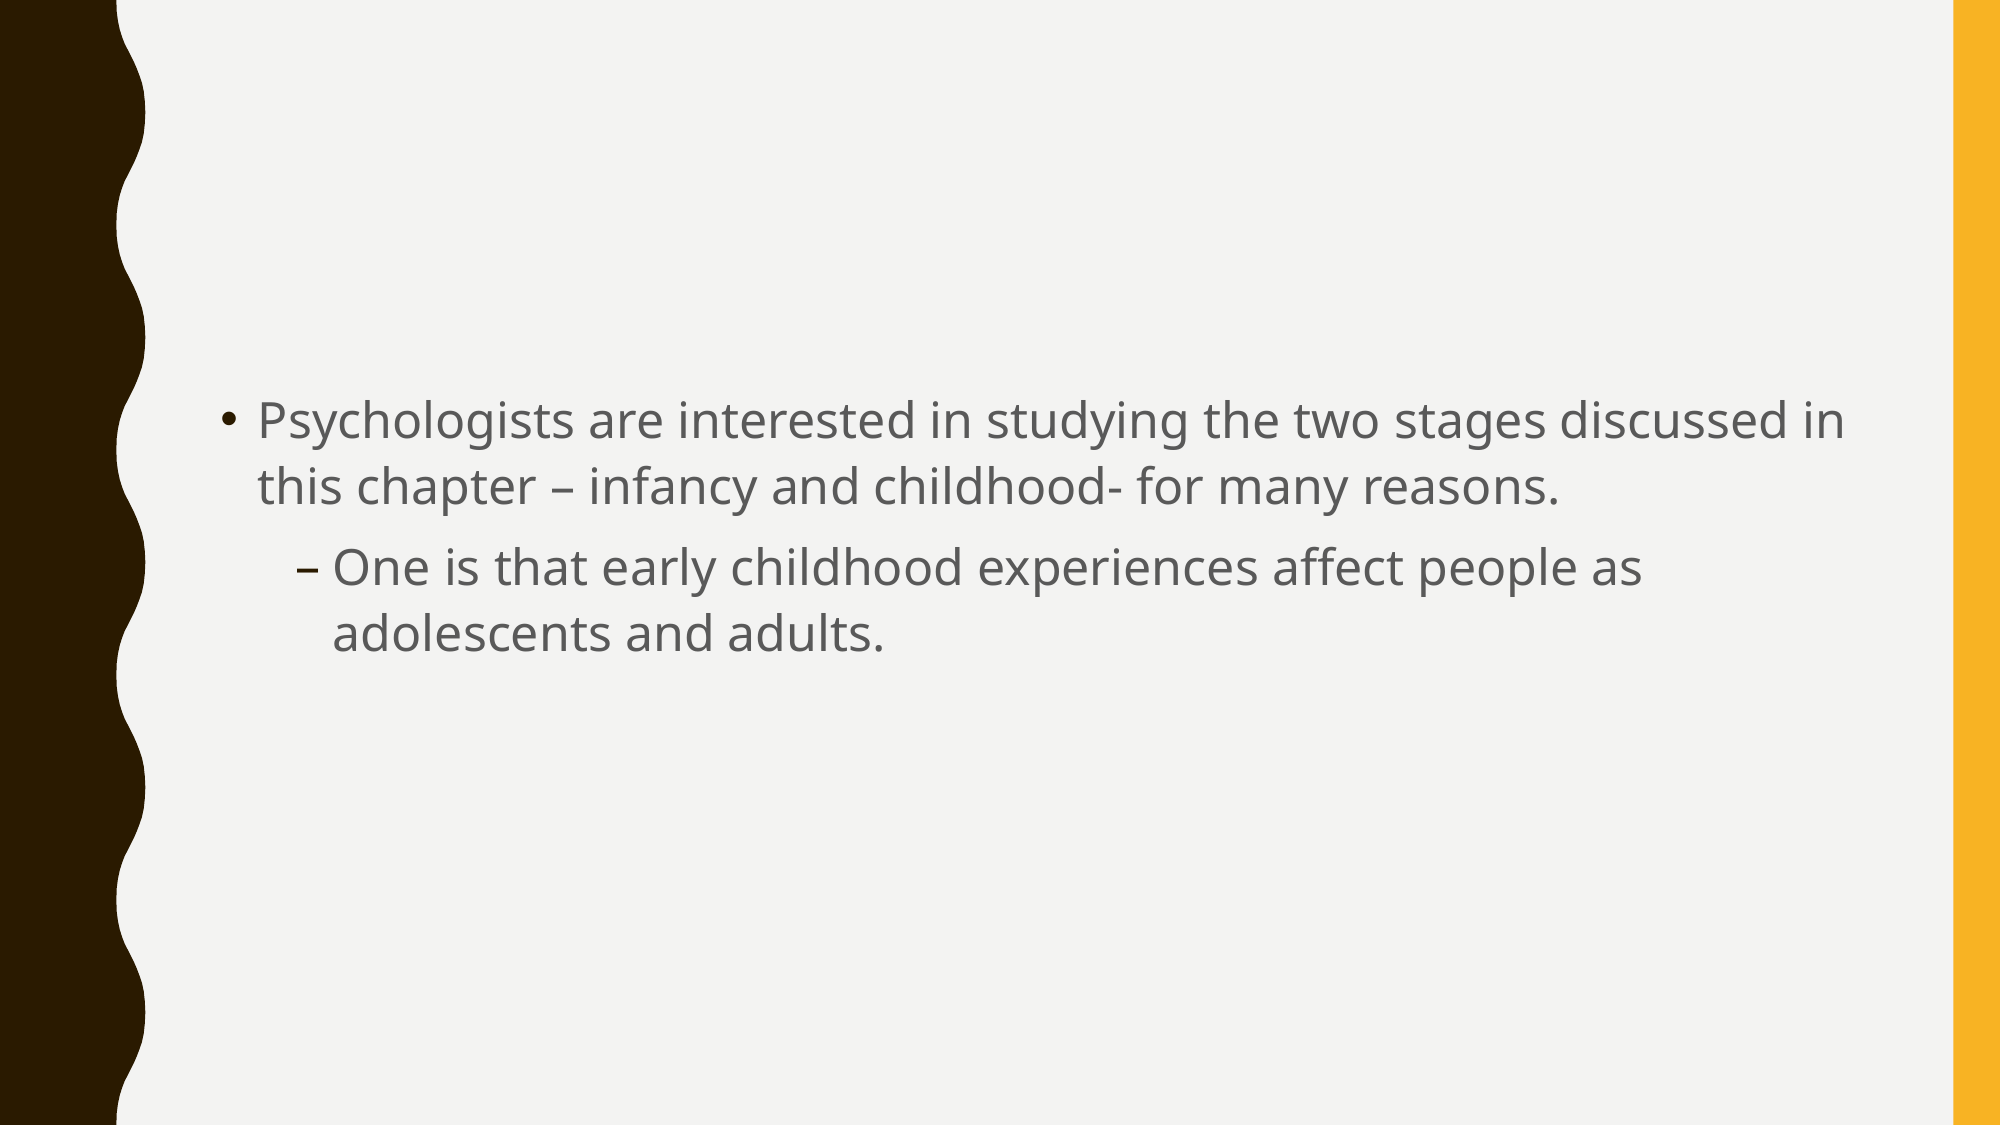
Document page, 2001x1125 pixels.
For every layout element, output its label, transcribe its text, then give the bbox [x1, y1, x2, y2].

list Psychologists are interested in studying the two stages discussed in this chapter – infancy and childhood- for many reasons. One is that early childhood experiences affect people as adolescents and adults. [205, 375, 1875, 965]
